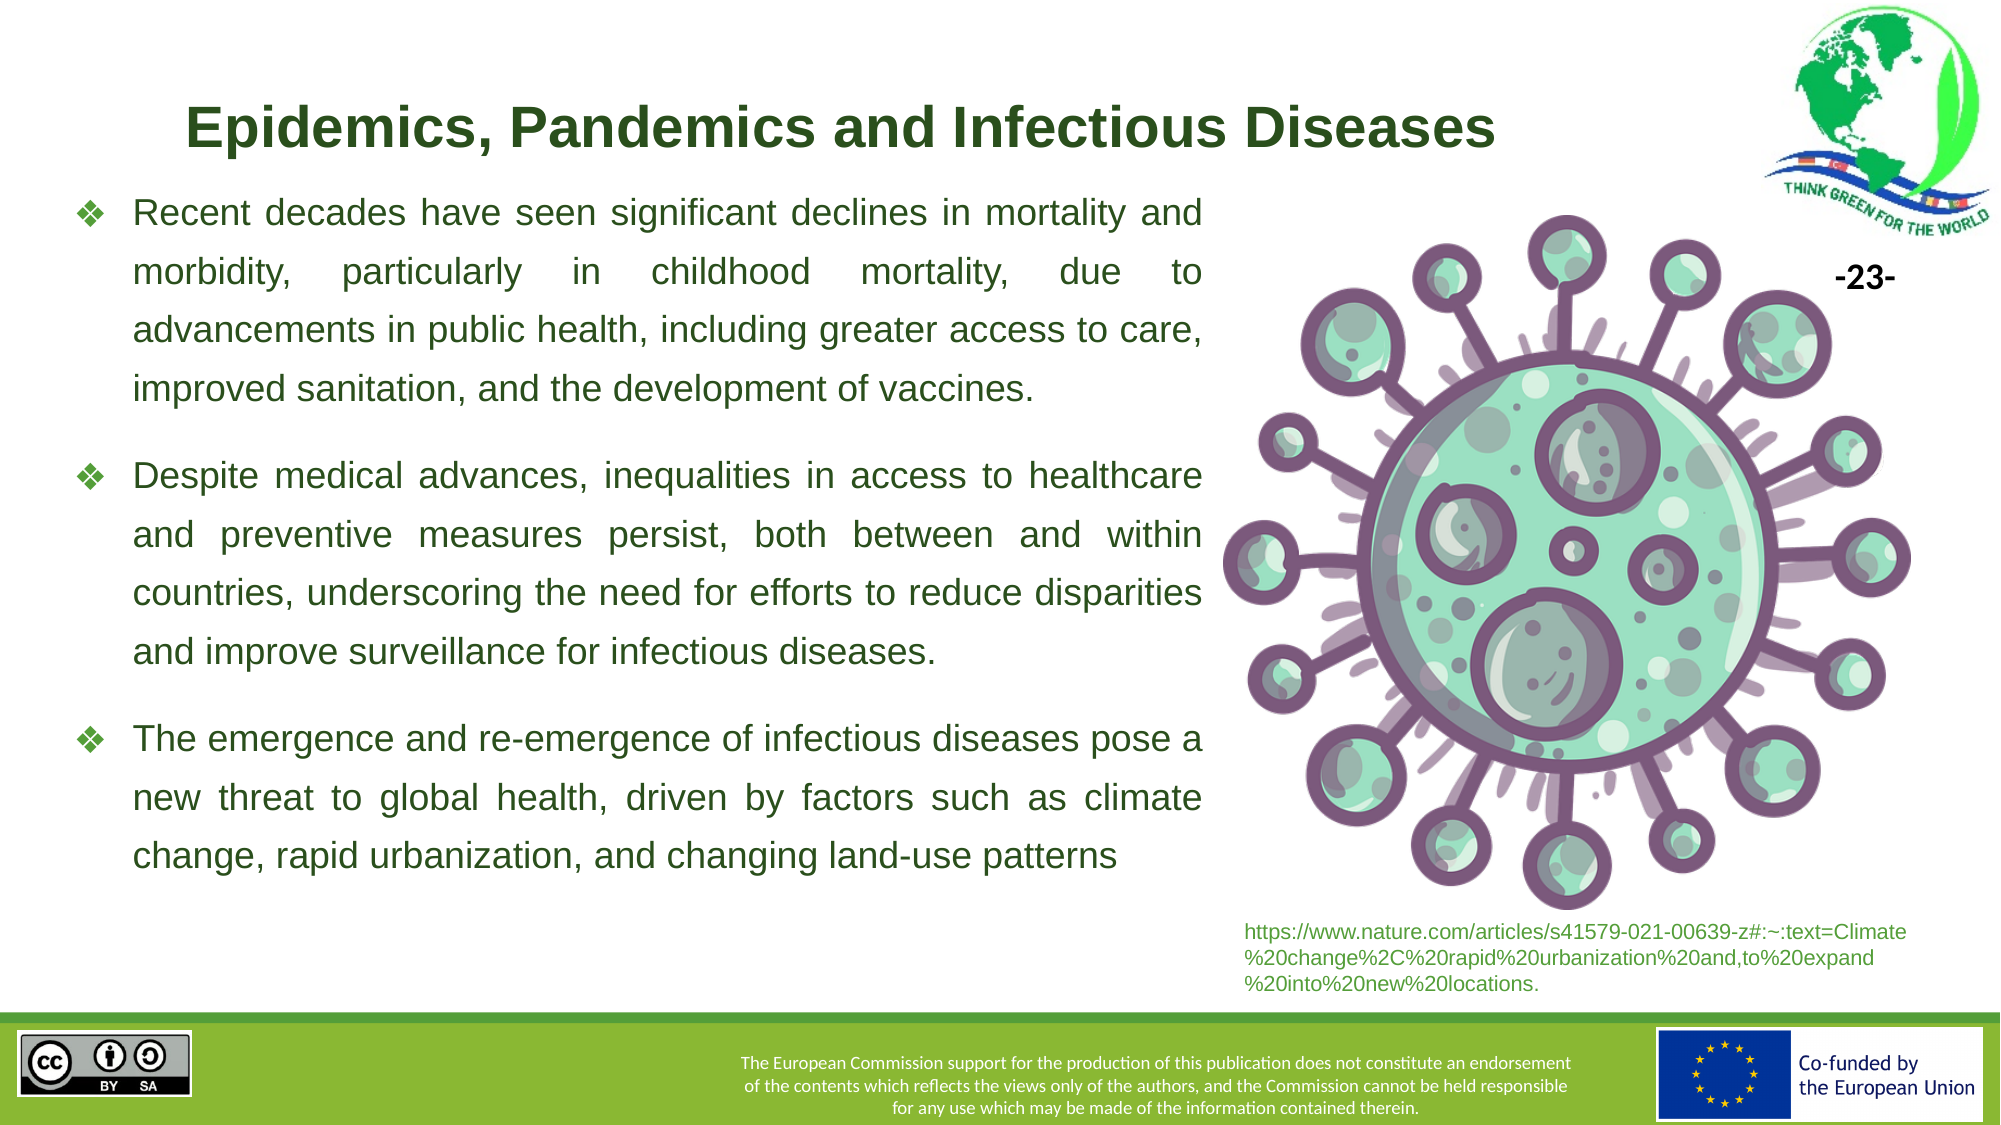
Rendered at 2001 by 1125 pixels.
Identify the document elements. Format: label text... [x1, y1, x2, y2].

picture [1223, 3, 2001, 911]
text_box Epidemics, Pandemics and Infectious Diseases [170, 34, 1896, 168]
list Recent decades have seen significant declines in mortality and morbidity, particularly in childhood mortality, due to advancements in public health, including greater access to care, improved sanitation, and the development of vaccines. Despite medical advances, inequalities in access to healthcare and preventive measures persist, both between and within countries, underscoring the need for efforts to reduce disparities and improve surveillance for infectious diseases. The emergence and re-emergence of infectious diseases pose a new threat to global health, driven by factors such as climate change, rapid urbanization, and changing land-use patterns [73, 167, 1204, 944]
text_box https://www.nature.com/articles/s41579-021-00639-z#:~:text=Climate%20change%2C%20rapid%20urbanization%20and,to%20expand%20into%20new%20locations. [1229, 909, 1931, 1004]
picture [17, 1030, 192, 1097]
picture [1656, 1027, 1983, 1122]
